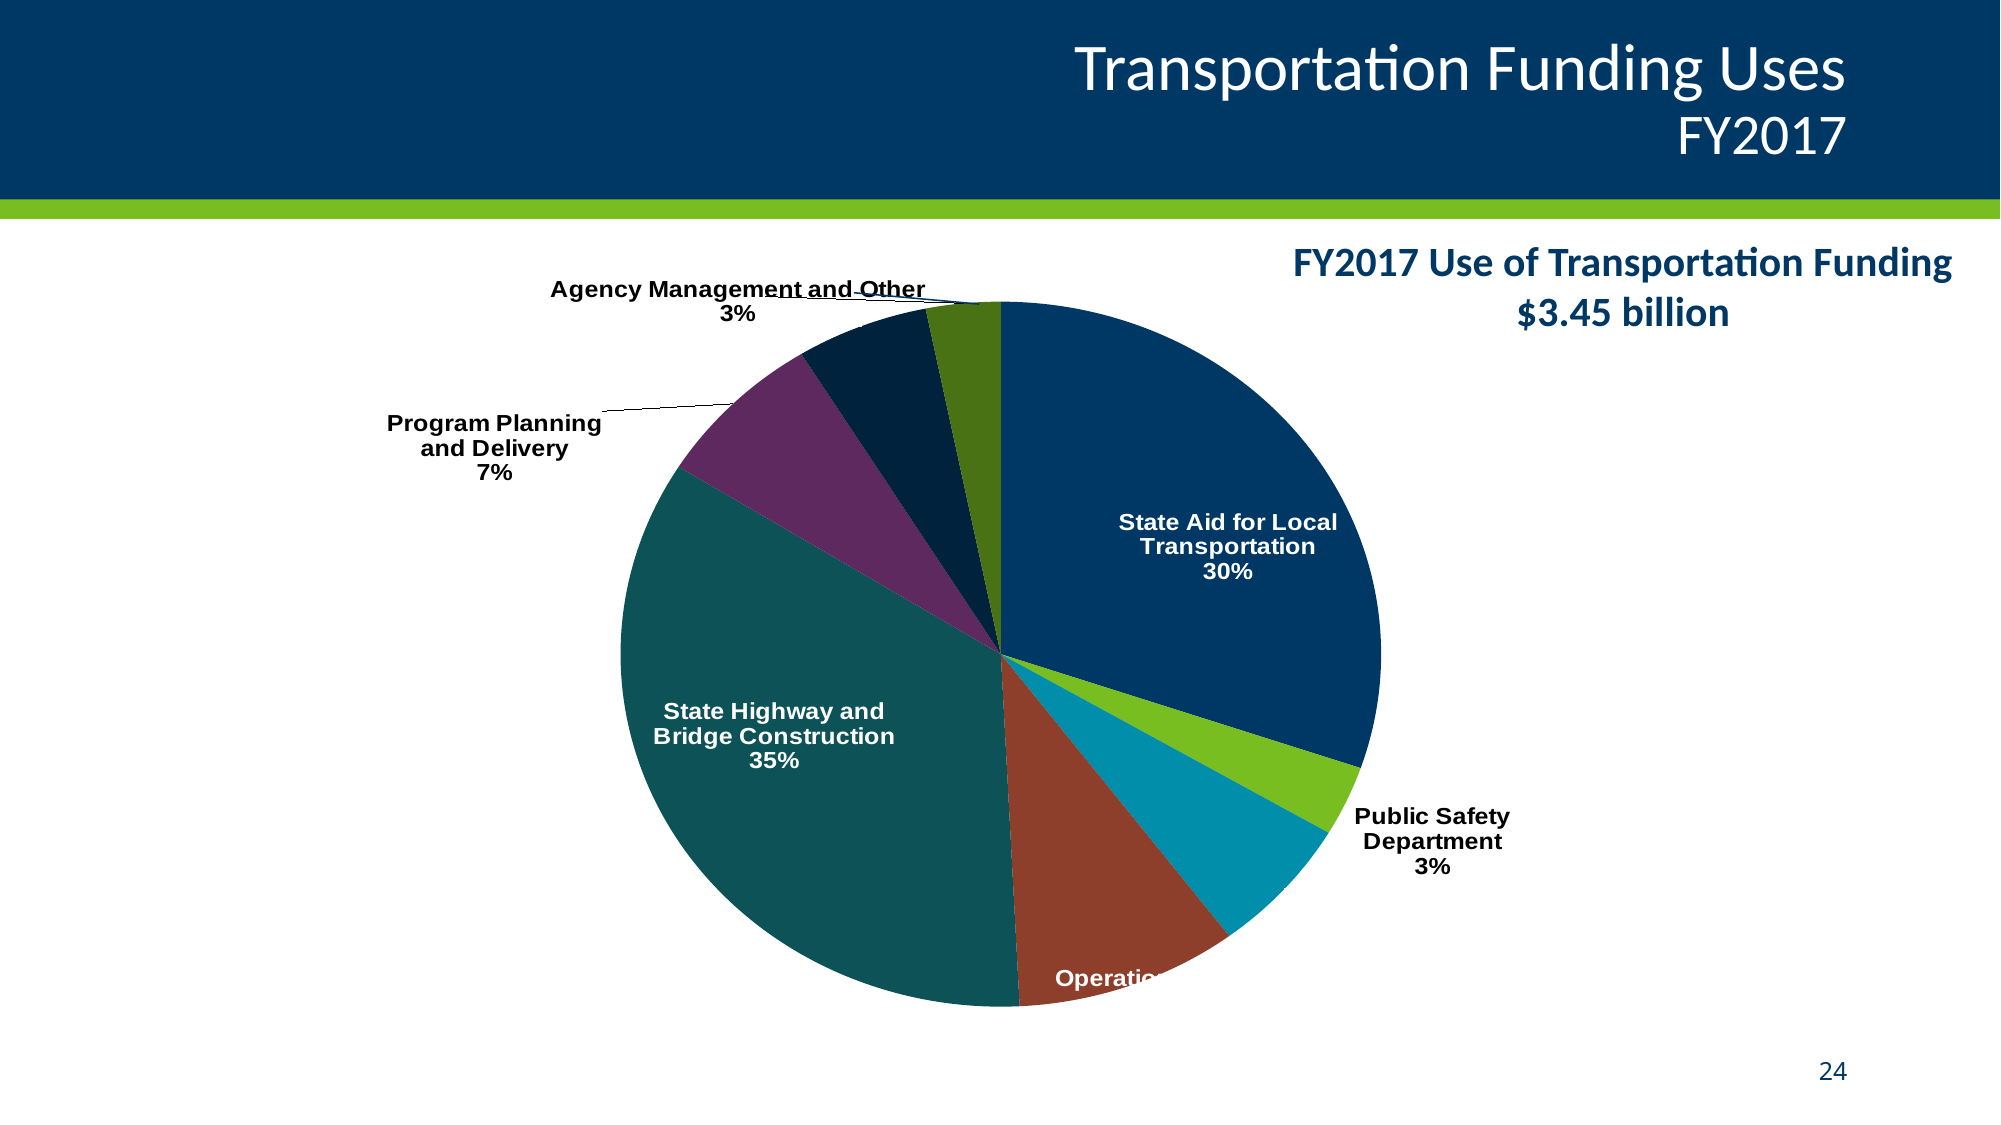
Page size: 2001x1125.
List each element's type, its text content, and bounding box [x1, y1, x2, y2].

text_box FY2017 Use of Transportation Funding $3.45 billion [1246, 227, 2000, 342]
slide_number 24 [1622, 1042, 1863, 1103]
chart [341, 245, 1659, 1043]
title Transportation Funding Uses FY2017 [137, 24, 1863, 175]
